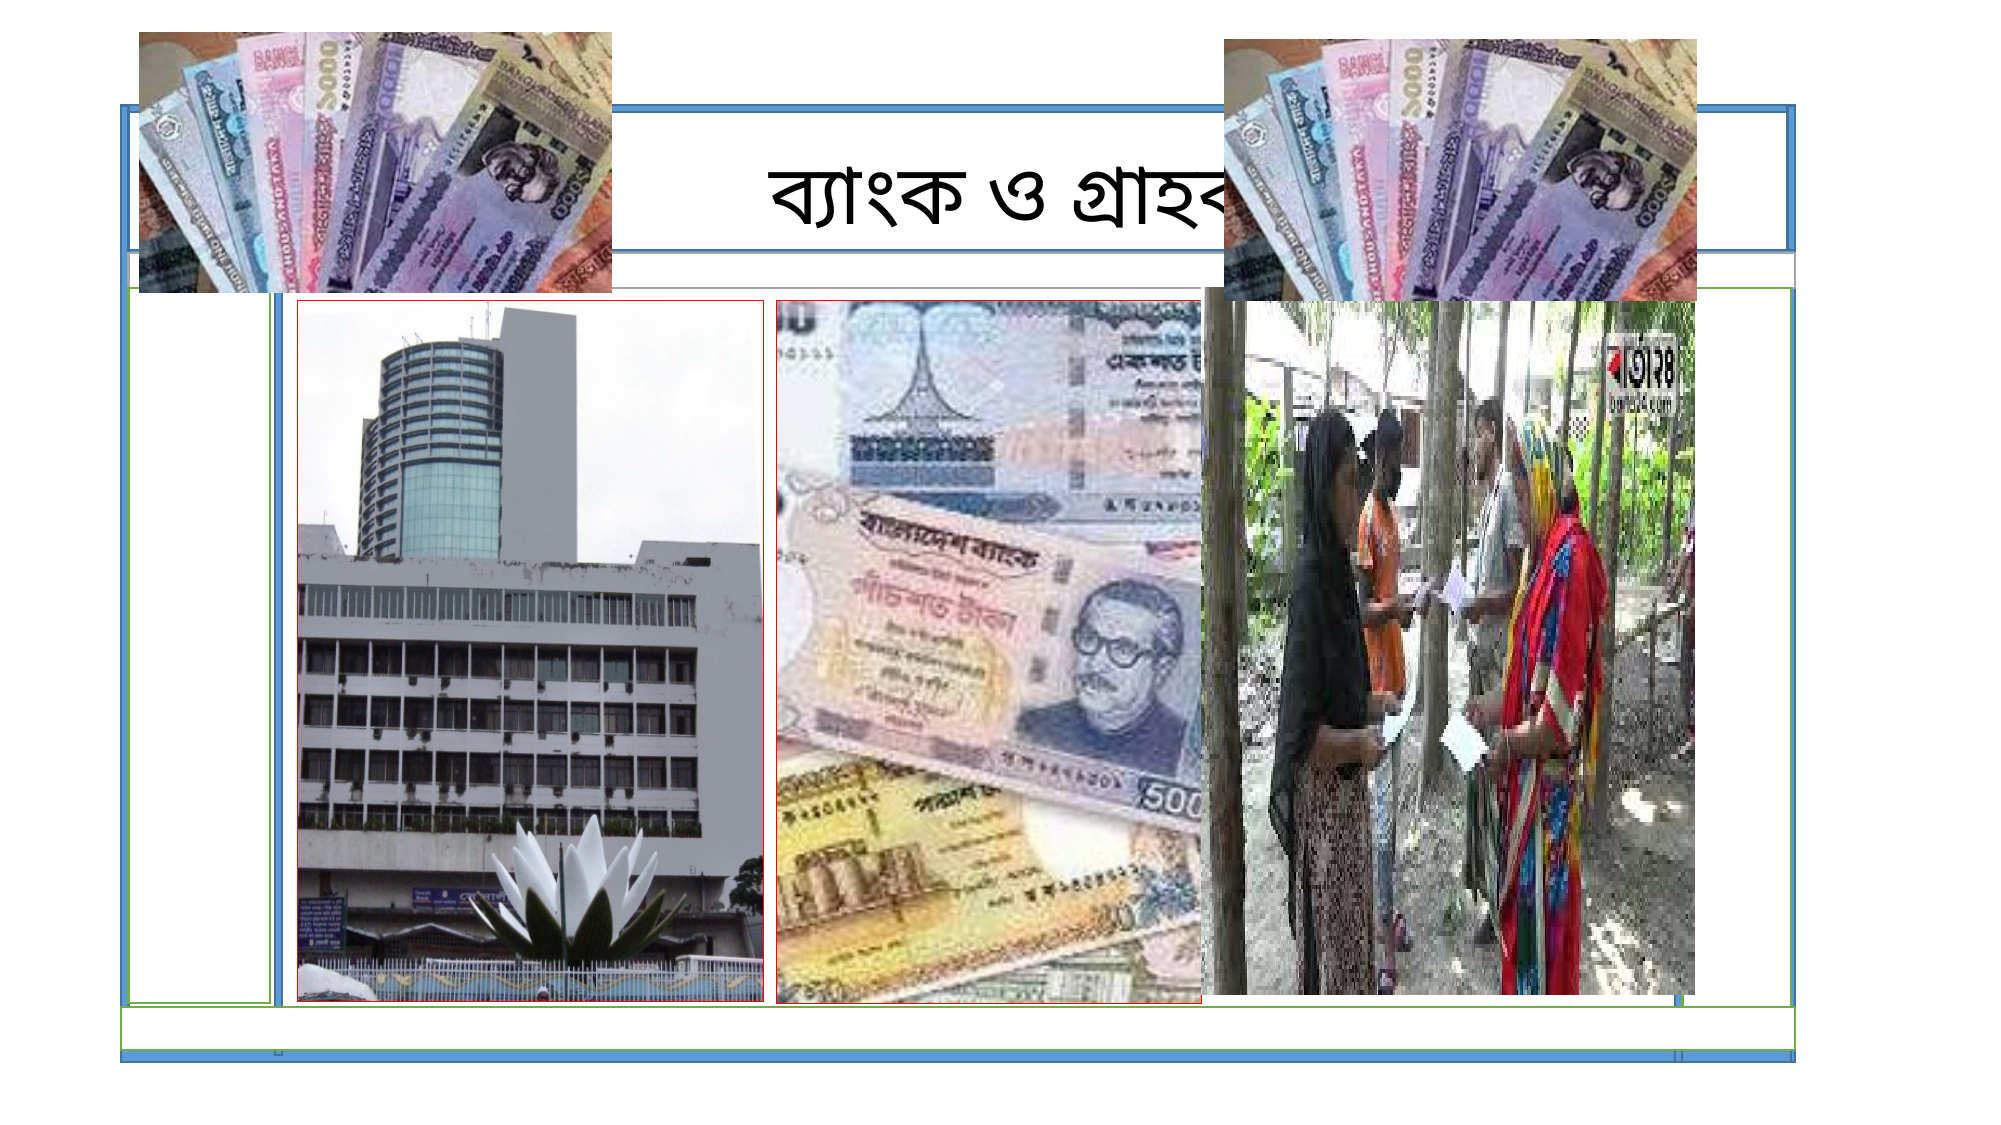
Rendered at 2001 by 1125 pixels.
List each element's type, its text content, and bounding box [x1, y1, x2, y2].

picture [297, 300, 764, 1003]
text_box [1697, 252, 1796, 289]
text_box [274, 1051, 283, 1056]
text_box [1681, 287, 1792, 1008]
text_box [127, 287, 271, 1004]
text_box [120, 105, 130, 1006]
text_box [1683, 1051, 1792, 1063]
picture [139, 32, 612, 294]
text_box [120, 104, 139, 113]
text_box [274, 294, 283, 1006]
text_box [127, 252, 139, 287]
text_box [120, 1006, 1796, 1051]
text_box [612, 252, 1224, 289]
text_box [612, 104, 1224, 113]
text_box [1697, 104, 1796, 113]
text_box [1674, 995, 1681, 1006]
text_box ব্যাংক ও গ্রাহক [754, 133, 1224, 249]
text_box [1792, 1051, 1796, 1063]
text_box [1674, 1051, 1683, 1063]
text_box [120, 1051, 1674, 1063]
picture [776, 39, 1697, 1004]
text_box [1792, 289, 1796, 1006]
text_box [1786, 105, 1796, 249]
